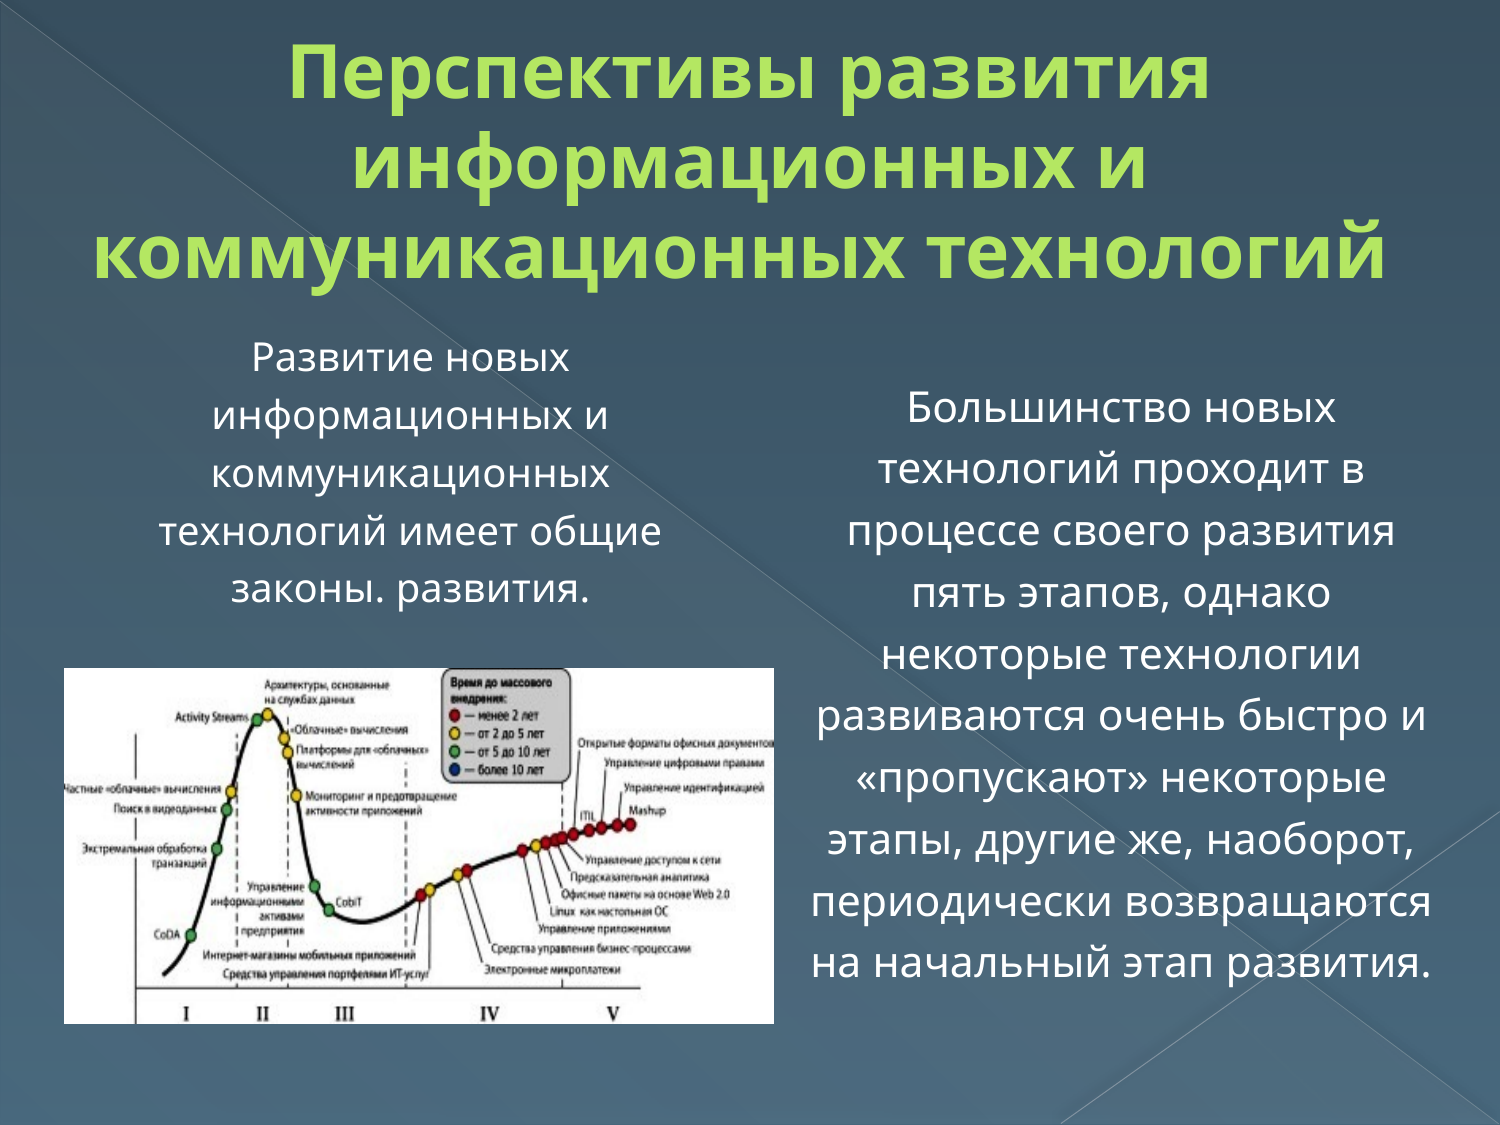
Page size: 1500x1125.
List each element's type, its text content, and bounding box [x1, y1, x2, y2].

list Развитие новых информационных и коммуникационных технологий имеет общие законы. развития. [75, 314, 738, 622]
list Большинство новых технологий проходит в процессе своего развития пять этапов, однако некоторые технологии развиваются очень быстро и «пропускают» некоторые этапы, другие же, наоборот, периодически возвращаются на начальный этап развития. [785, 361, 1448, 1024]
picture [64, 668, 774, 1024]
title Перспективы развития информационных и коммуникационных технологий [75, 43, 1425, 274]
